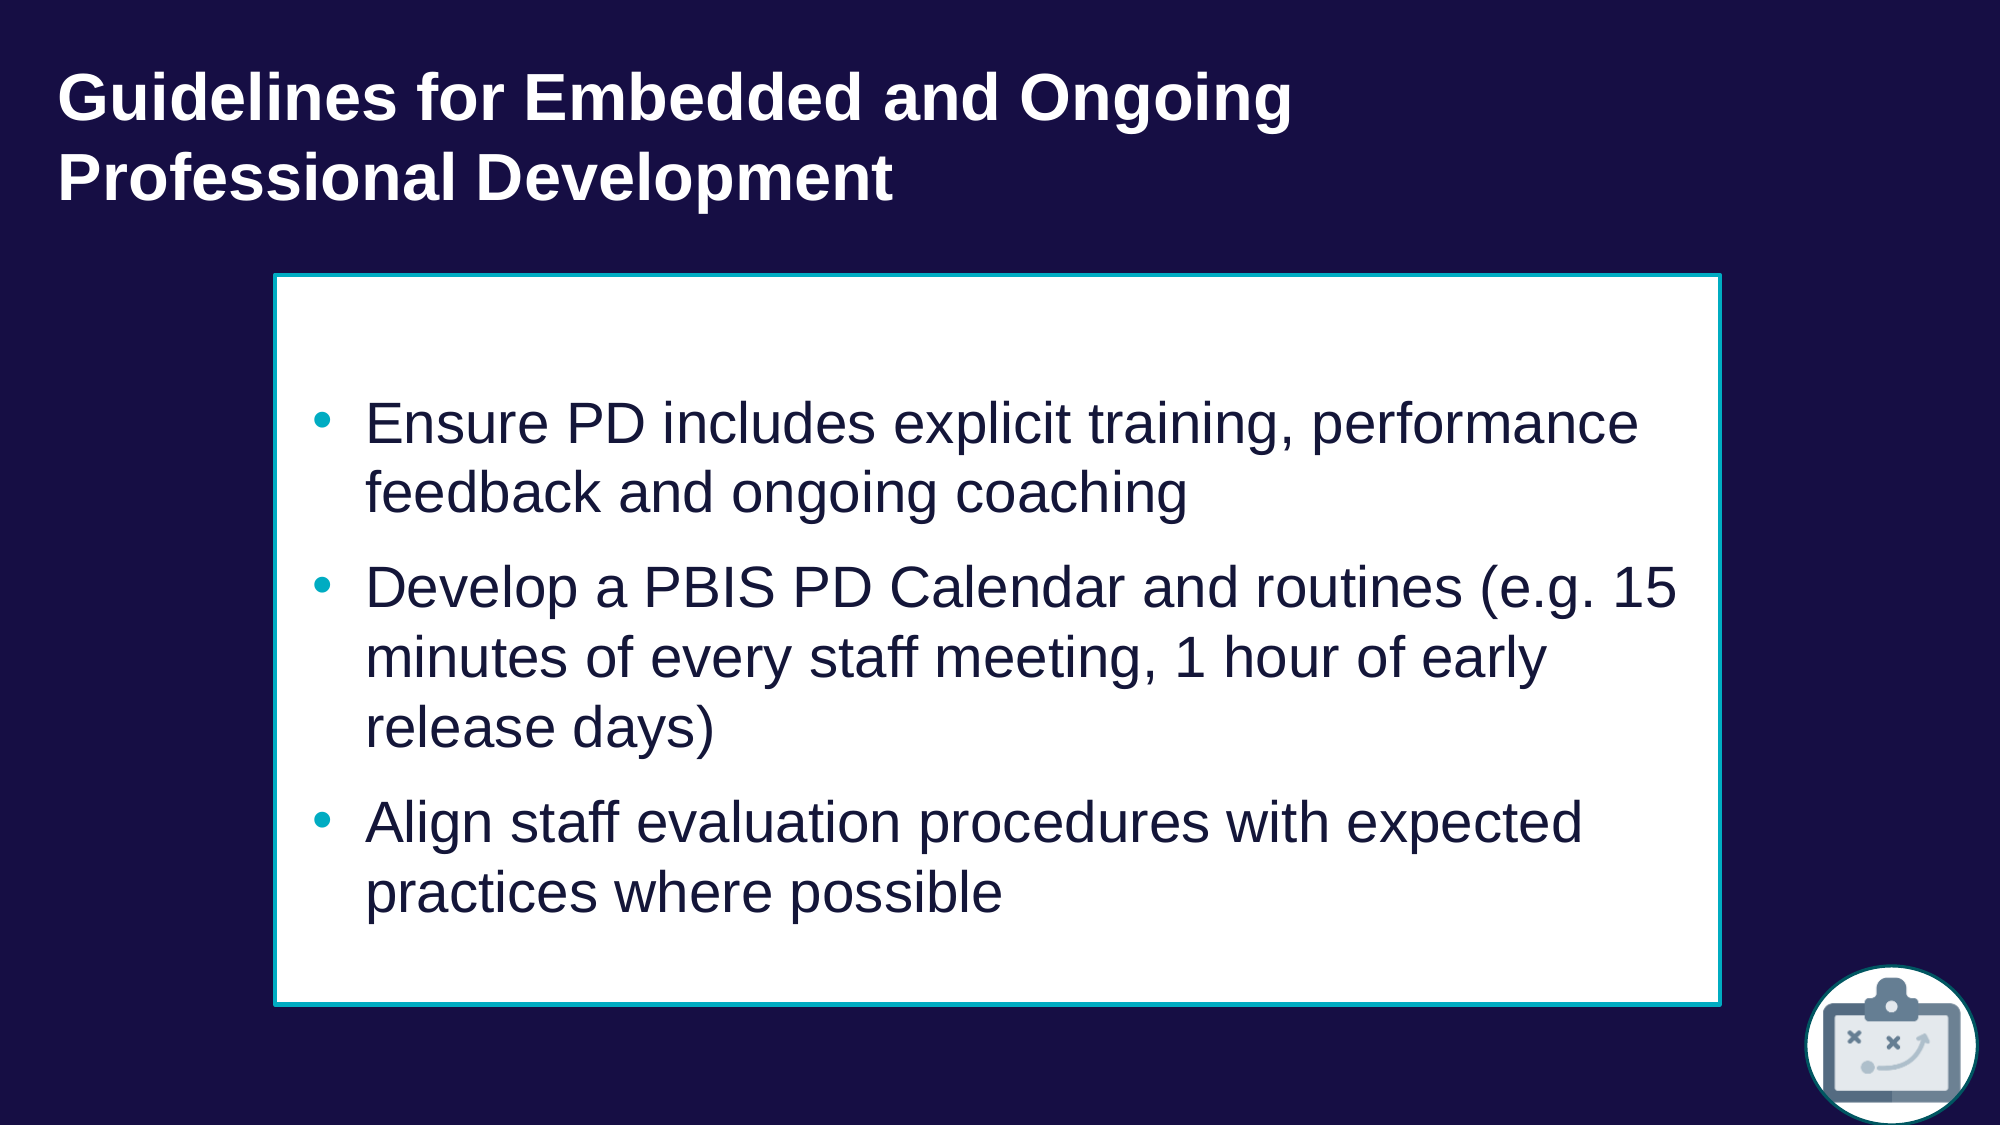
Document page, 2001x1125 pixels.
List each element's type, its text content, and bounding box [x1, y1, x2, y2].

picture [1805, 965, 1978, 1125]
title Guidelines for Embedded and Ongoing Professional Development [42, 46, 1684, 186]
list Ensure PD includes explicit training, performance feedback and ongoing coaching Develop a PBIS PD Calendar and routines (e.g. 15 minutes of every staff meeting, 1 hour of early release days) Align staff evaluation procedures with expected practices where possible [273, 273, 1722, 1007]
